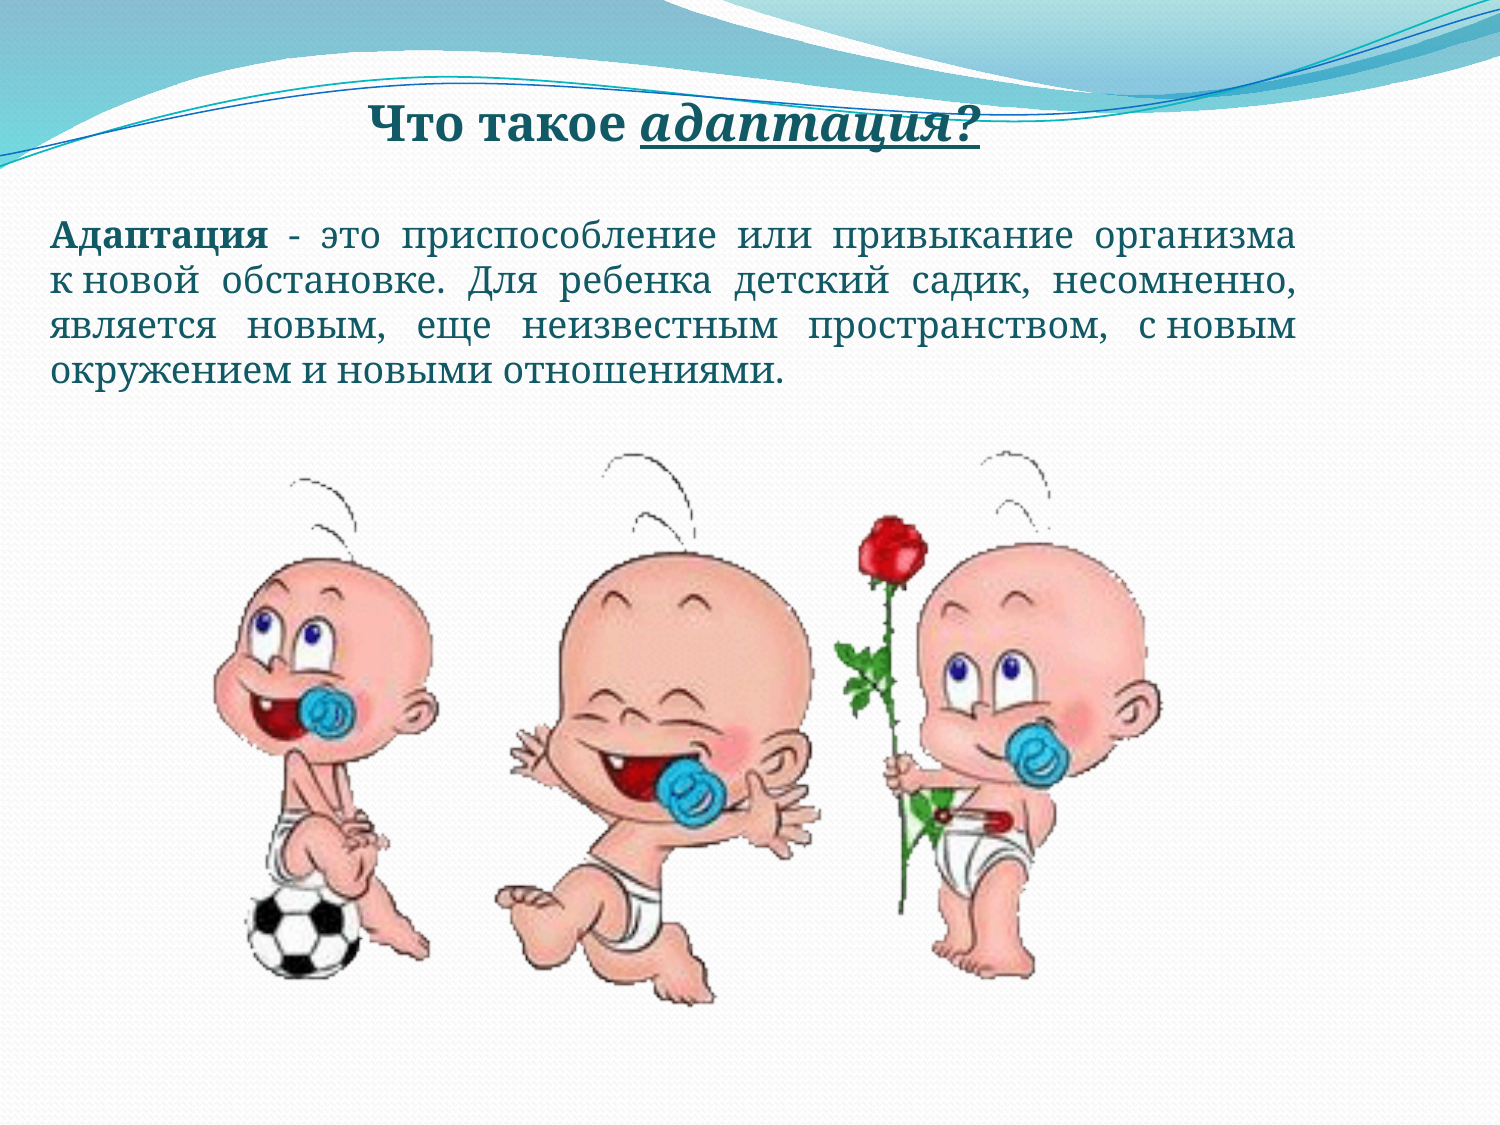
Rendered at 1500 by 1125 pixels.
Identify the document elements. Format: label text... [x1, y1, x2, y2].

title [82, 35, 1270, 84]
picture [198, 433, 1177, 1039]
text_box Что такое адаптация? Адаптация - это приспособление или привыкание организма к новой обстановке. Для ребенка детский садик, несомненно, является новым, еще неизвестным пространством, с новым окружением и новыми отношениями. [35, 84, 1313, 469]
